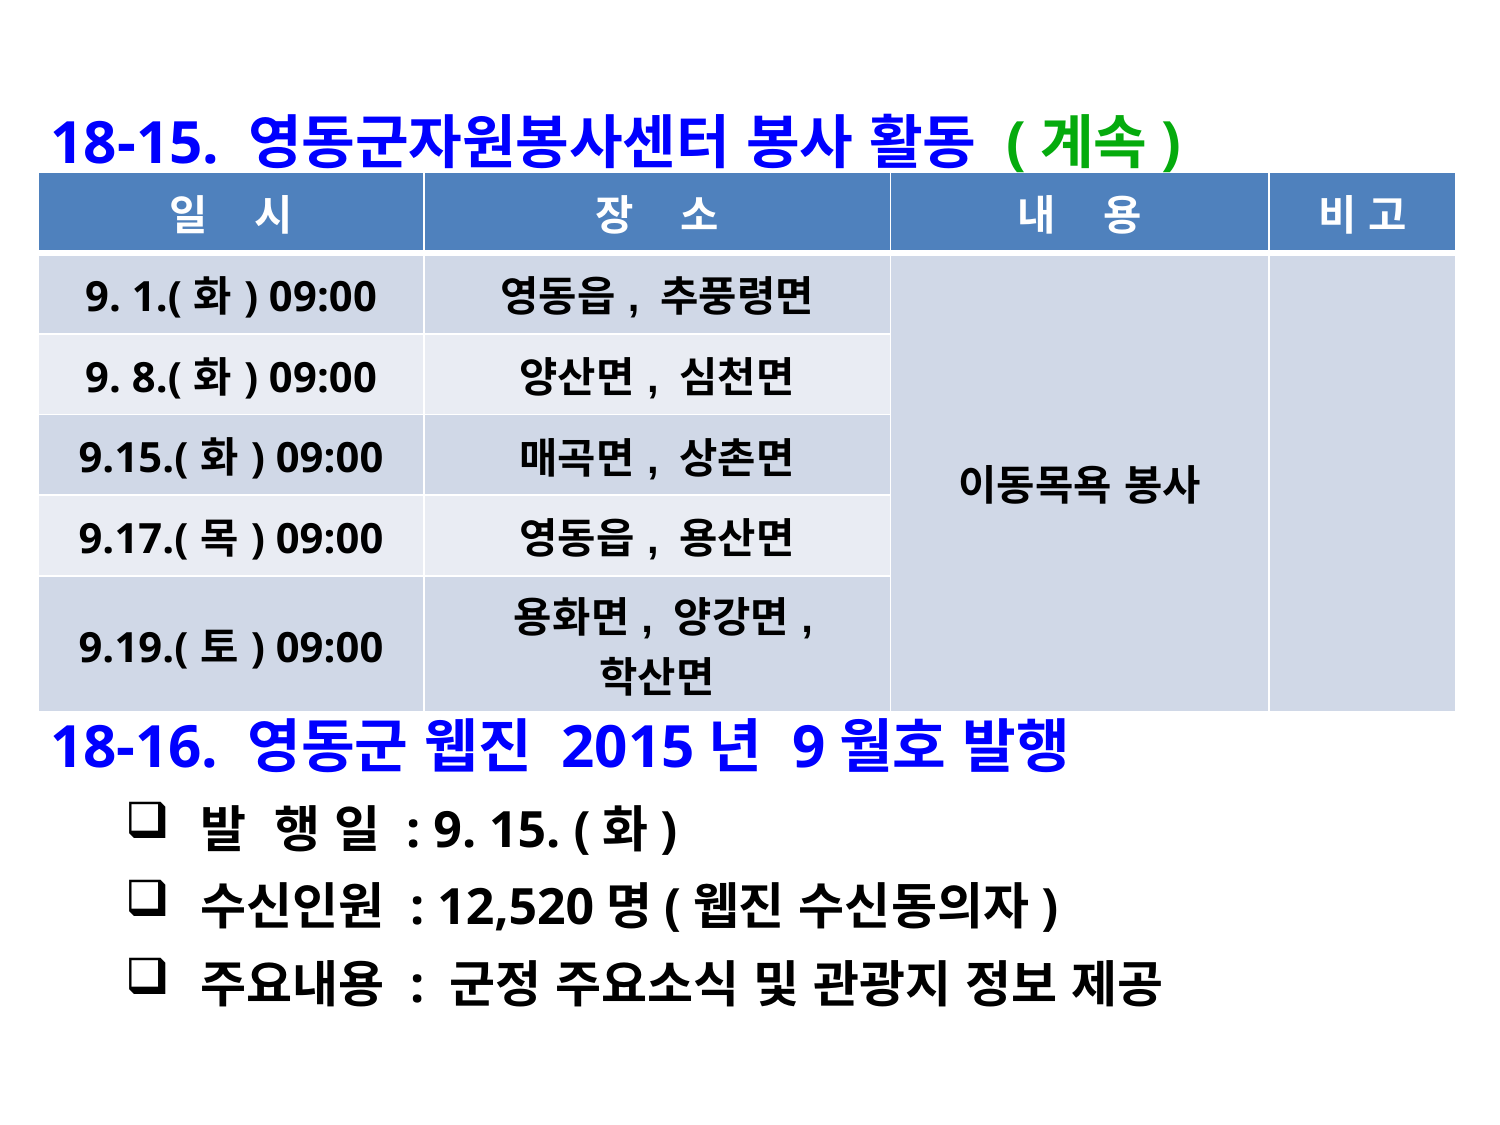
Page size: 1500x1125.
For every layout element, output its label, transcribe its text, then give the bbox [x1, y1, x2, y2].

table_cell 9.15.(화) 09:00 [39, 415, 423, 494]
table_cell 9. 1.(화) 09:00 [39, 256, 423, 333]
table_header 내 용 [891, 185, 1268, 250]
table_header 장 소 [425, 185, 890, 250]
table_cell 이동목욕 봉사 [891, 256, 1268, 711]
table_header 일 시 [39, 185, 423, 250]
table_cell 영동읍, 용산면 [425, 496, 890, 575]
table_cell 영동읍, 추풍령면 [425, 256, 890, 333]
table_header 비 고 [1270, 173, 1455, 250]
table_cell 매곡면, 상촌면 [425, 415, 890, 494]
table_cell [1270, 256, 1455, 711]
table_cell 9. 8.(화) 09:00 [39, 335, 423, 414]
table_cell 9.17.(목) 09:00 [39, 496, 423, 575]
text_box 18-16. 영동군 웹진 2015년 9월호 발행 발 행 일 : 9. 15. (화) 수신인원 : 12,520명(웹진 수신동의자) 주요내용 : 군정 주요소식 및 관광지 정보 제공 [35, 680, 1266, 1025]
table_cell 양산면, 심천면 [425, 335, 890, 414]
table_cell 9.19.(토) 09:00 [39, 577, 423, 680]
table_cell 용화면, 양강면,학산면 [425, 577, 890, 680]
text_box 18-15. 영동군자원봉사센터 봉사 활동 (계속) [35, 62, 1443, 185]
